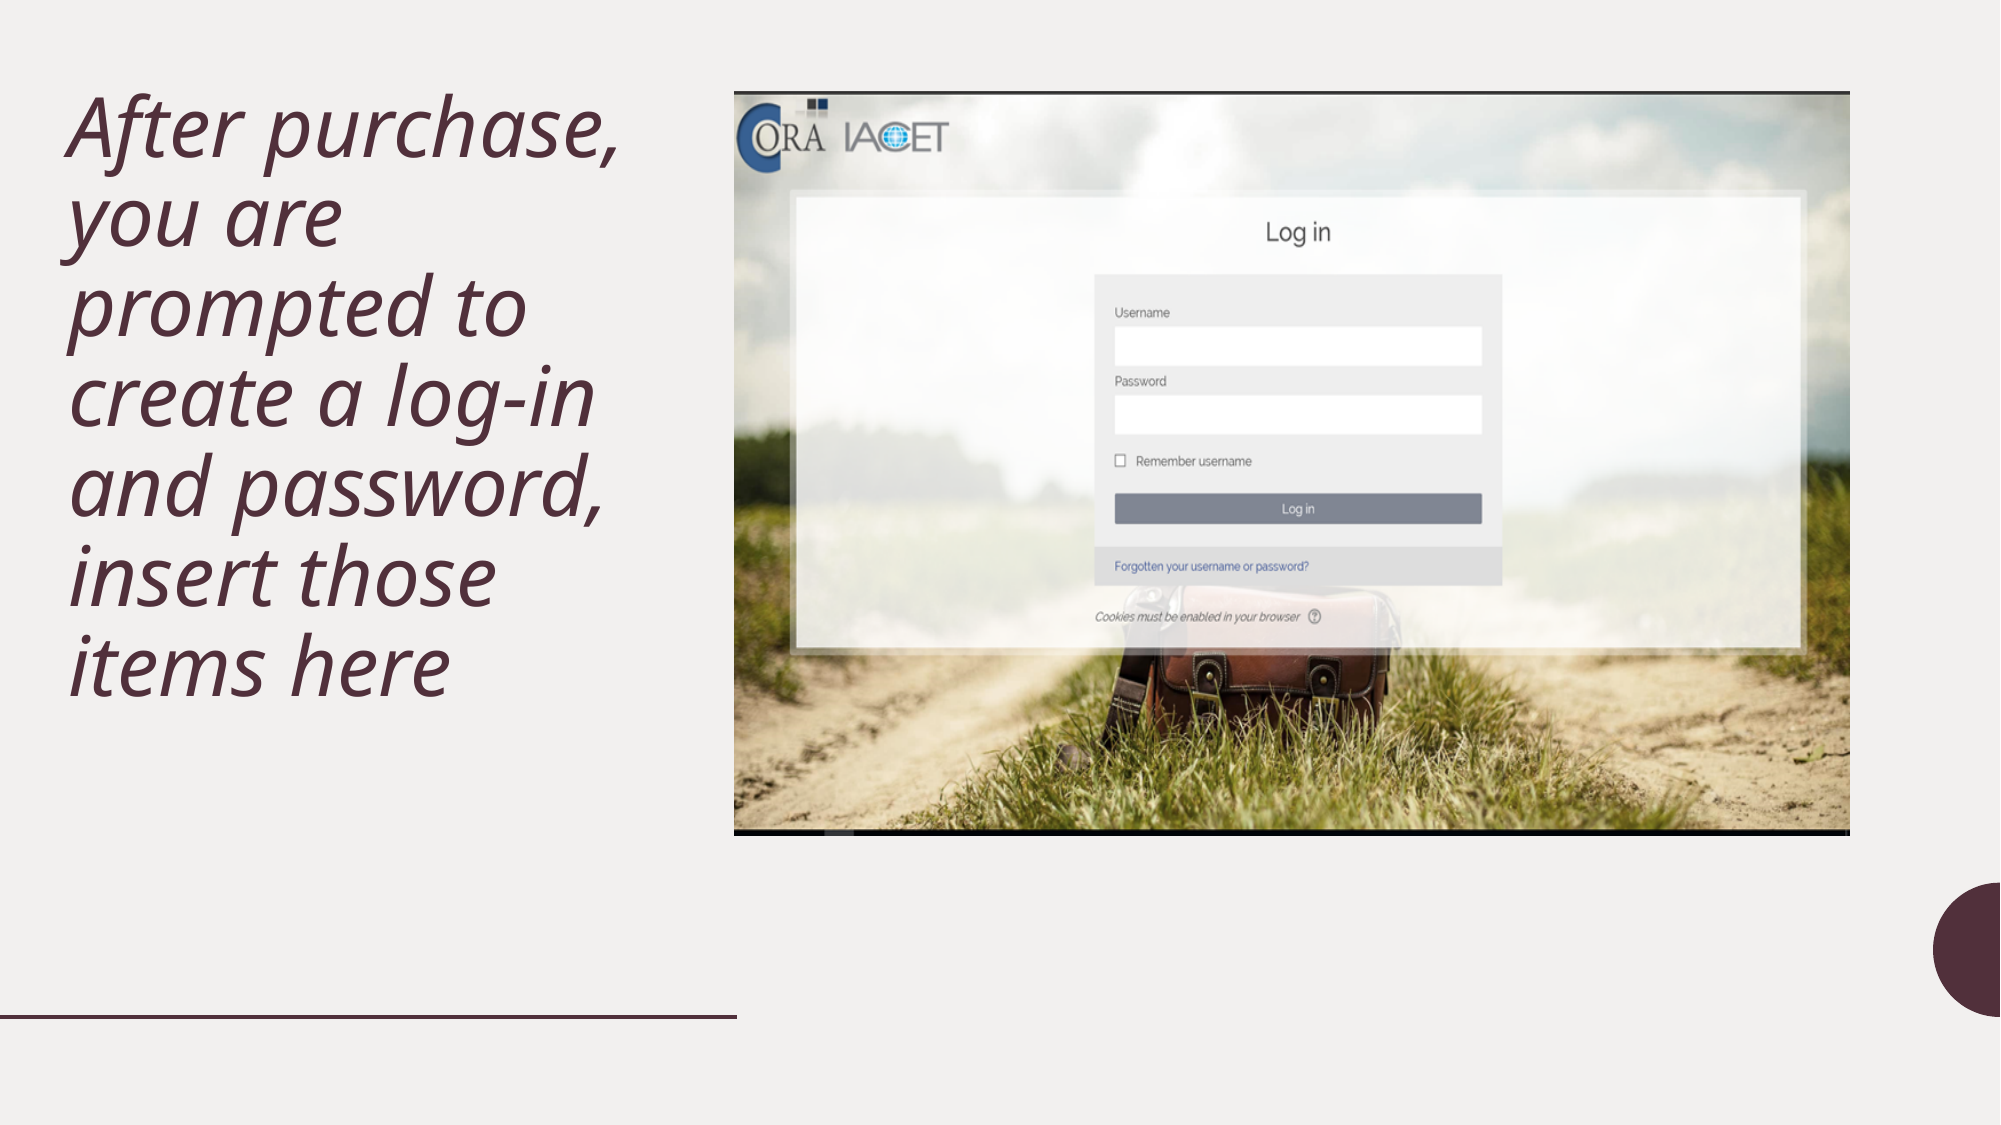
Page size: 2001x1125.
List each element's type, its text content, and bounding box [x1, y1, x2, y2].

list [734, 91, 1850, 836]
title After purchase, you are prompted to create a log-in and password, insert those items here [53, 77, 683, 891]
